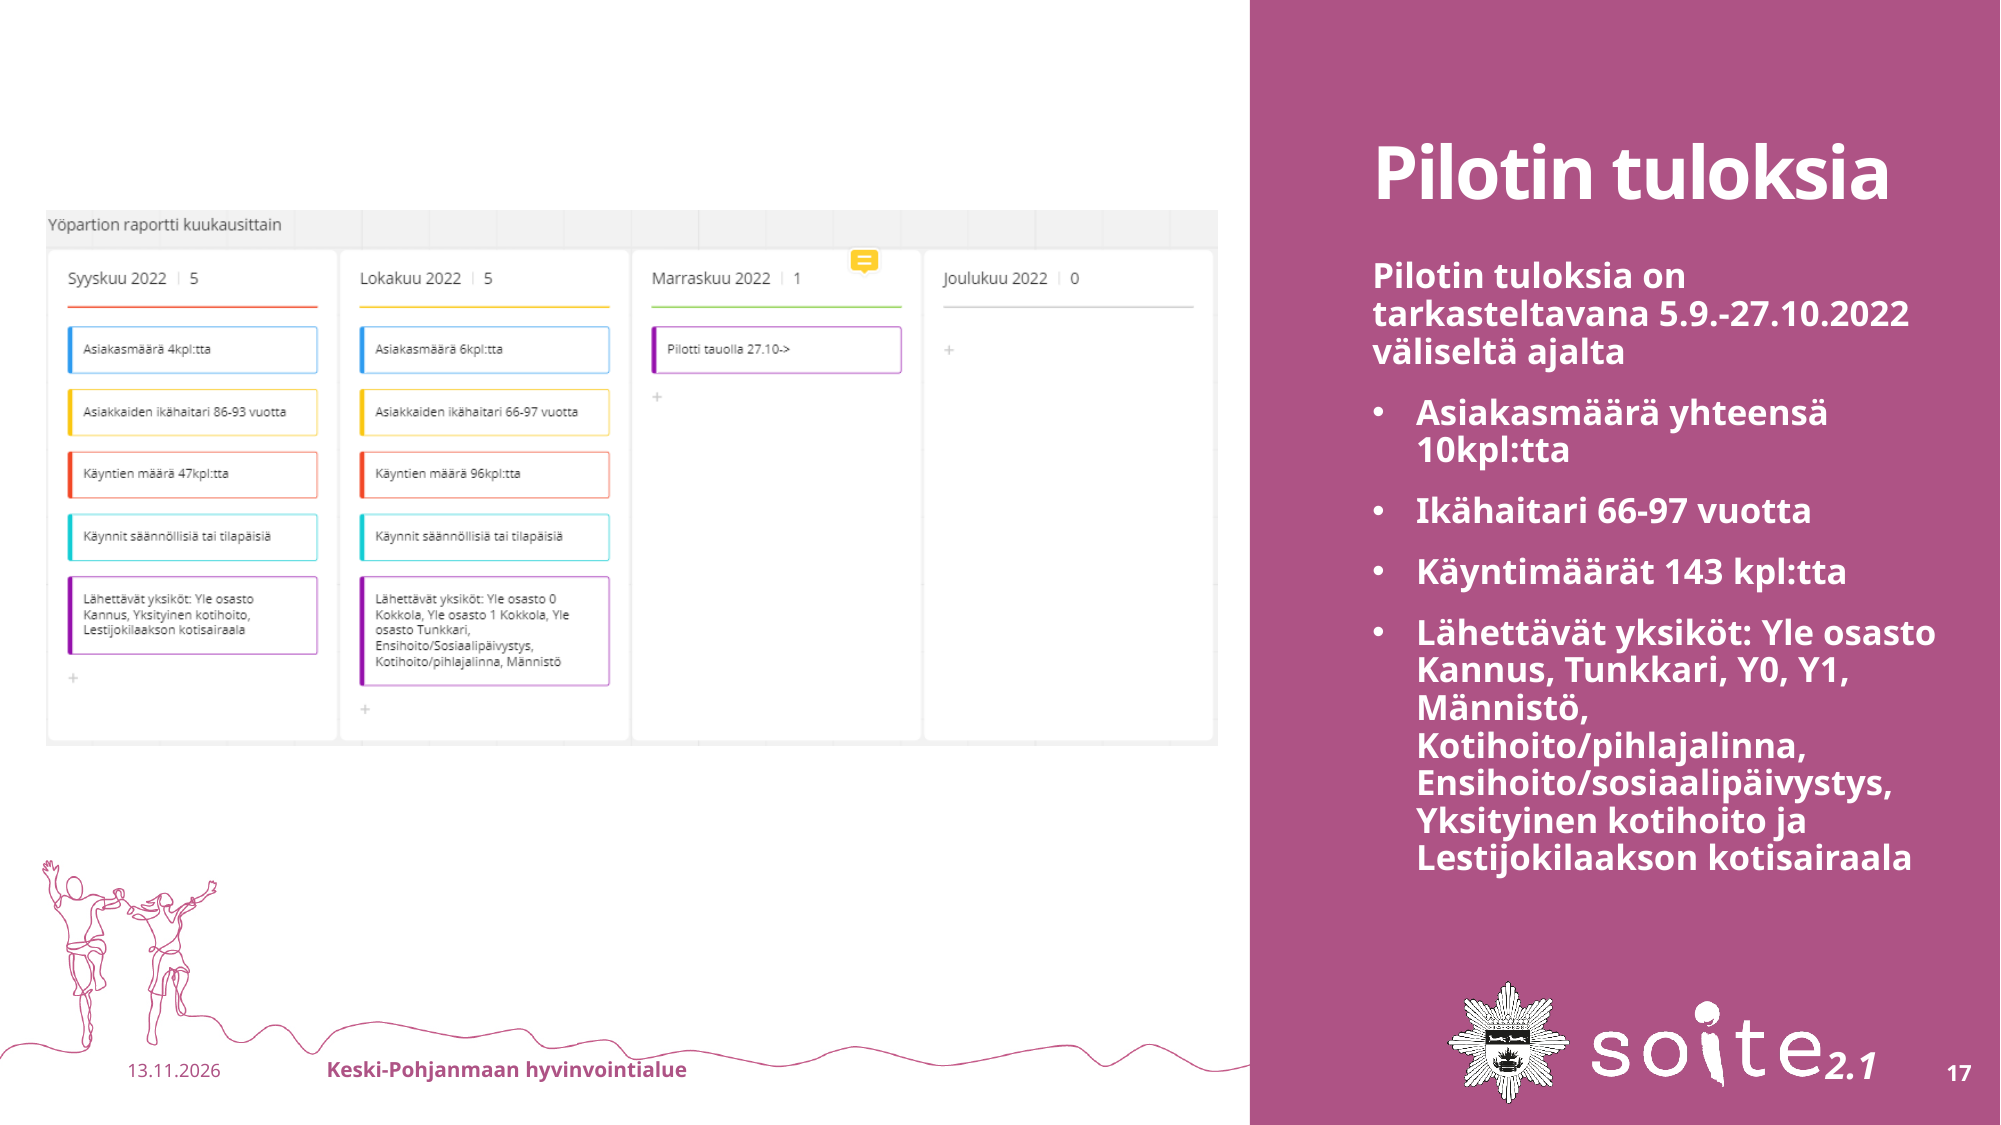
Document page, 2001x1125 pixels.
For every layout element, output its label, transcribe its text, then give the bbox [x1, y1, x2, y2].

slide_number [112, 1051, 311, 1090]
picture [1447, 981, 1570, 1104]
picture [1592, 1001, 1821, 1105]
slide_number 17 [1931, 1051, 2000, 1094]
list Pilotin tuloksia on tarkasteltavana 5.9.-27.10.2022 väliseltä ajalta Asiakasmäärä yhteensä 10kpl:tta Ikähaitari 66-97 vuotta Käyntimäärät 143 kpl:tta Lähettävät yksiköt: Yle osasto Kannus, Tunkkari, Y0, Y1, Männistö, Kotihoito/pihlajalinna, Ensihoito/sosiaalipäivystys, Yksityinen kotihoito ja Lestijokilaakson kotisairaala [1357, 251, 1954, 887]
picture [46, 209, 1218, 746]
title Pilotin tuloksia [1357, 89, 1913, 222]
picture [0, 860, 1249, 1072]
footer Keski-Pohjanmaan hyvinvointialue [311, 1051, 1137, 1090]
